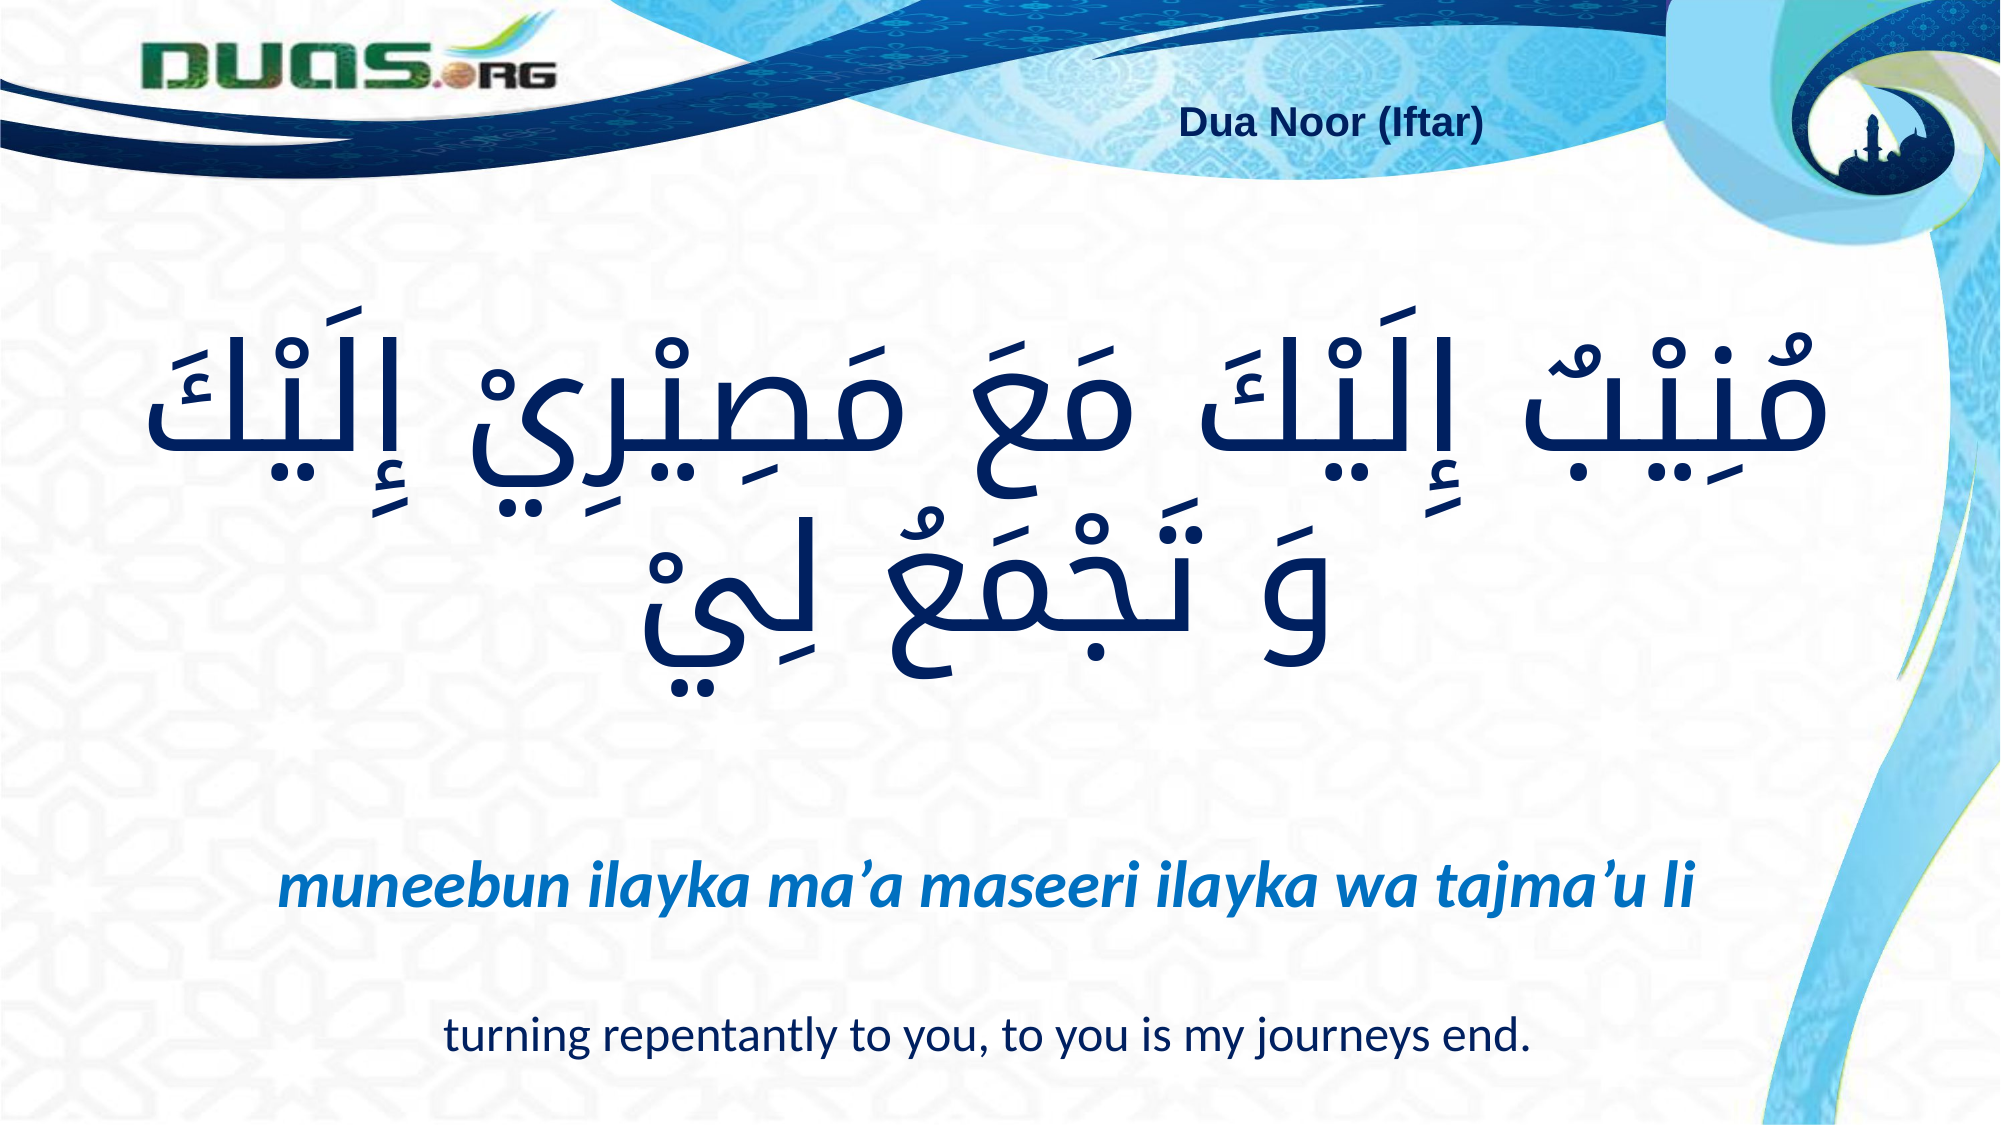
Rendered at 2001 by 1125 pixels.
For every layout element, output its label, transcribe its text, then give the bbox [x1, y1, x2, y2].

text_box Dua Noor (Iftar) [1163, 87, 1500, 153]
picture [0, 0, 2001, 1125]
title مُنِيْبٌ إِلَيْكَ مَعَ مَصِيْرِيْ إِلَيْكَ وَ تَجْمَعُ لِيْ muneebun ilayka ma’a maseeri ilayka wa tajma’u li turning repentantly to you, to you is my journeys end. [87, 125, 1888, 1125]
